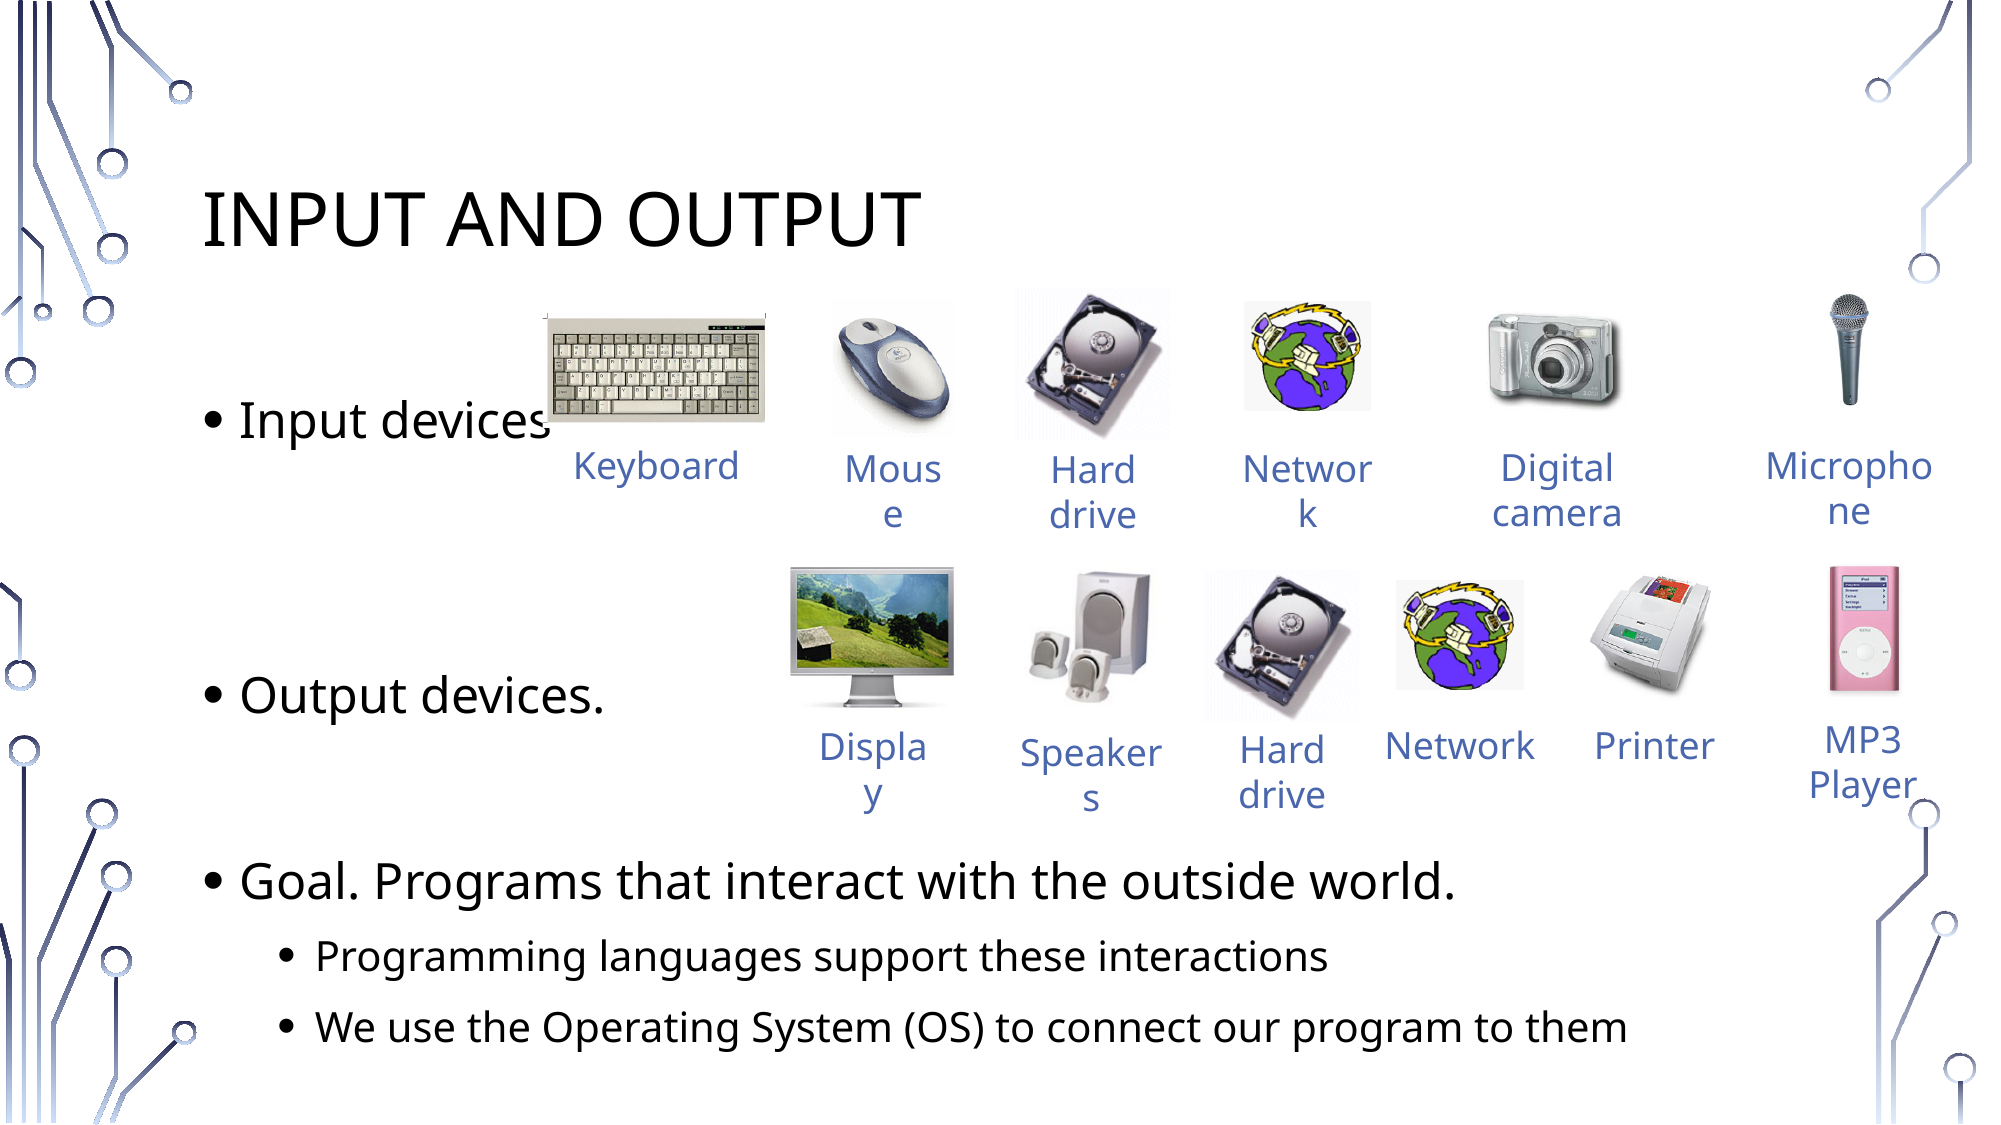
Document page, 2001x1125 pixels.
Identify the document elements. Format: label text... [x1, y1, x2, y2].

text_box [542, 312, 771, 488]
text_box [1383, 580, 1536, 769]
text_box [1572, 565, 1738, 769]
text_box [1756, 290, 1943, 488]
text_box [1784, 564, 1942, 807]
title Input and Output [187, 101, 1813, 344]
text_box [1011, 283, 1175, 538]
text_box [752, 522, 994, 769]
list Input devices Output devices. Goal. Programs that interact with the outside world. Programming languages support these interactions We use the Operating System (OS) to connect our program to them [187, 369, 1813, 1083]
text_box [1236, 301, 1379, 491]
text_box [1439, 310, 1676, 490]
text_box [1200, 565, 1364, 818]
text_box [831, 298, 955, 491]
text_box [1012, 560, 1171, 775]
